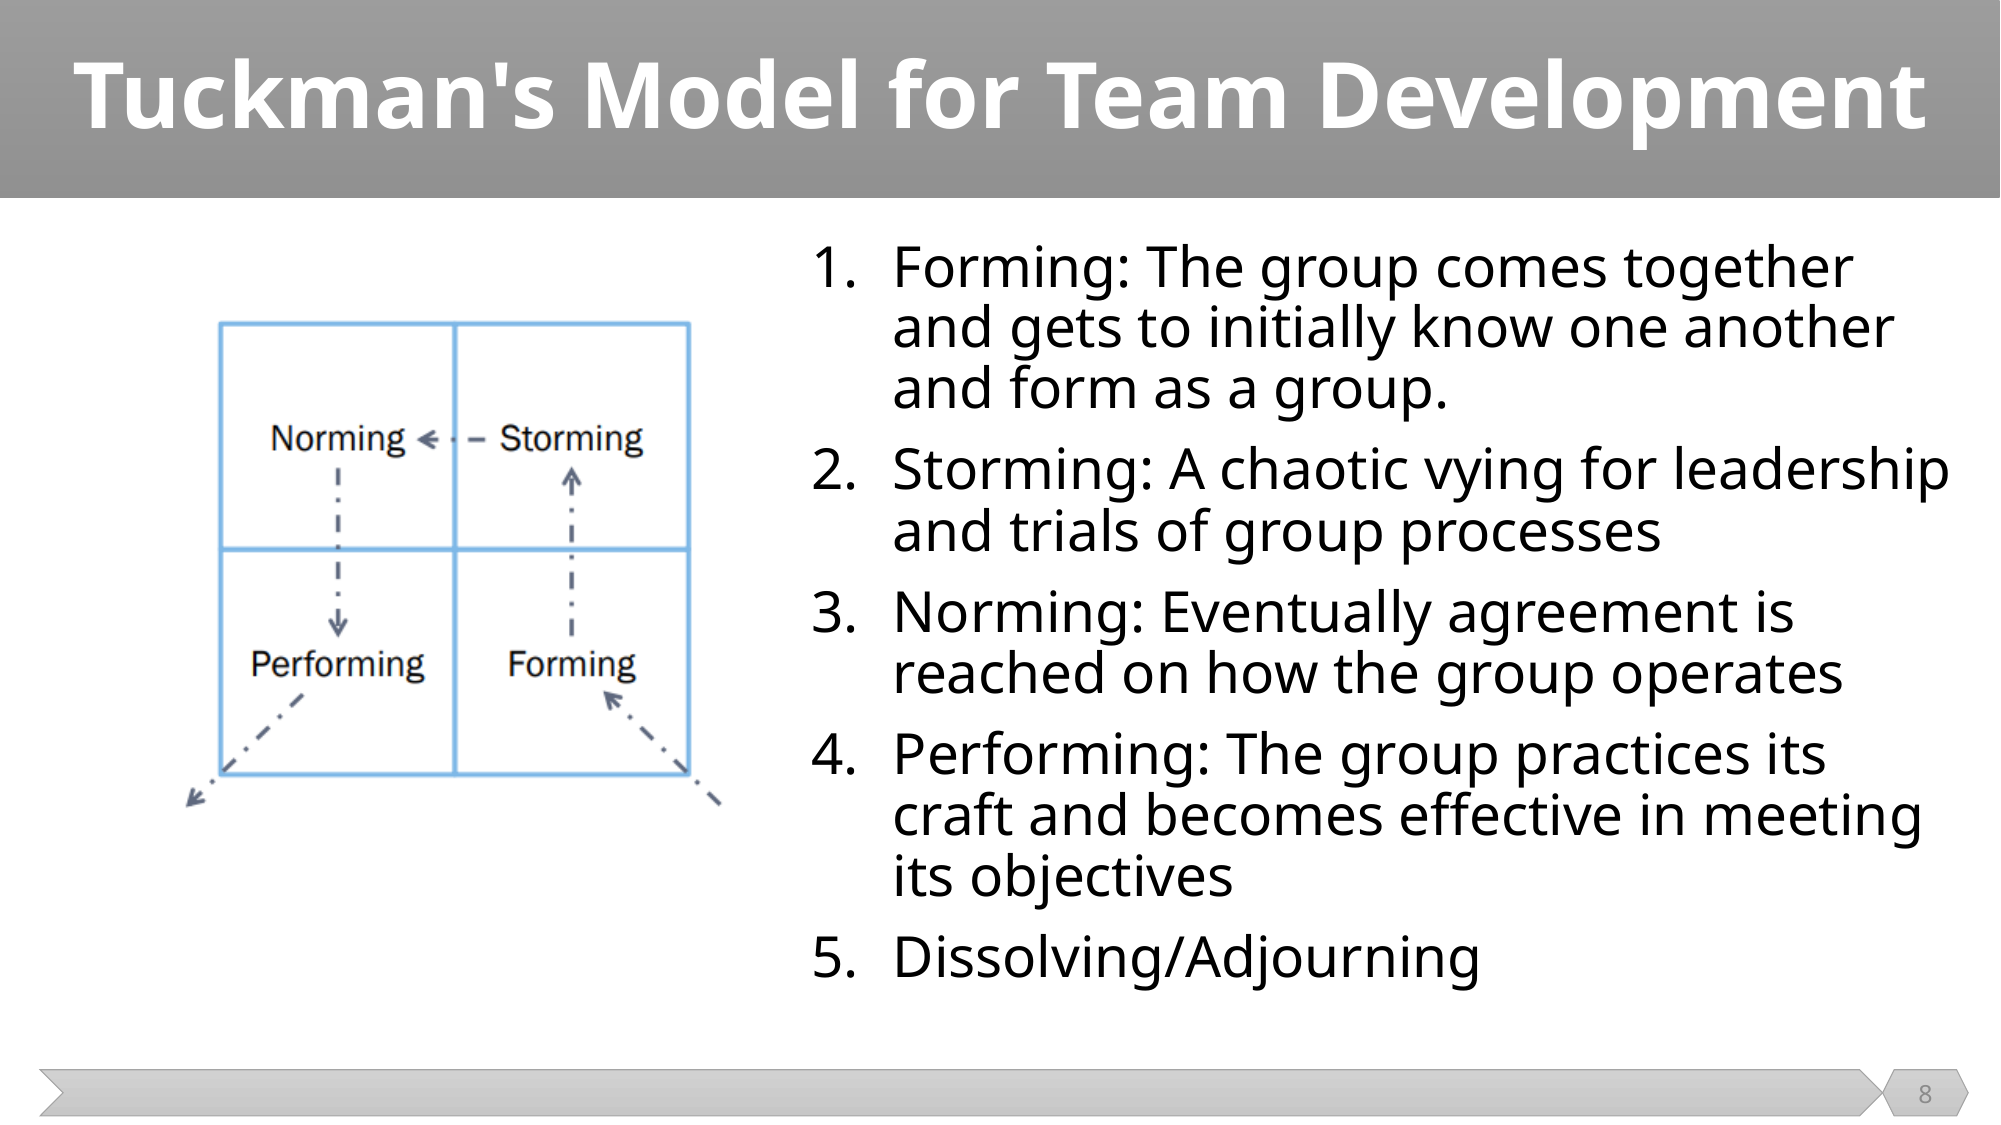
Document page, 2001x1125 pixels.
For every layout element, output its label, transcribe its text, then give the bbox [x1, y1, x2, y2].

title Tuckman's Model for Team Development [56, 0, 1969, 199]
slide_number 8 [1882, 1065, 1969, 1125]
picture [158, 272, 737, 841]
list Forming: The group comes together and gets to initially know one another and form as a group. Storming: A chaotic vying for leadership and trials of group processes Norming: Eventually agreement is reached on how the group operates Performing: The group practices its craft and becomes effective in meeting its objectives Dissolving/Adjourning [796, 230, 1969, 1010]
